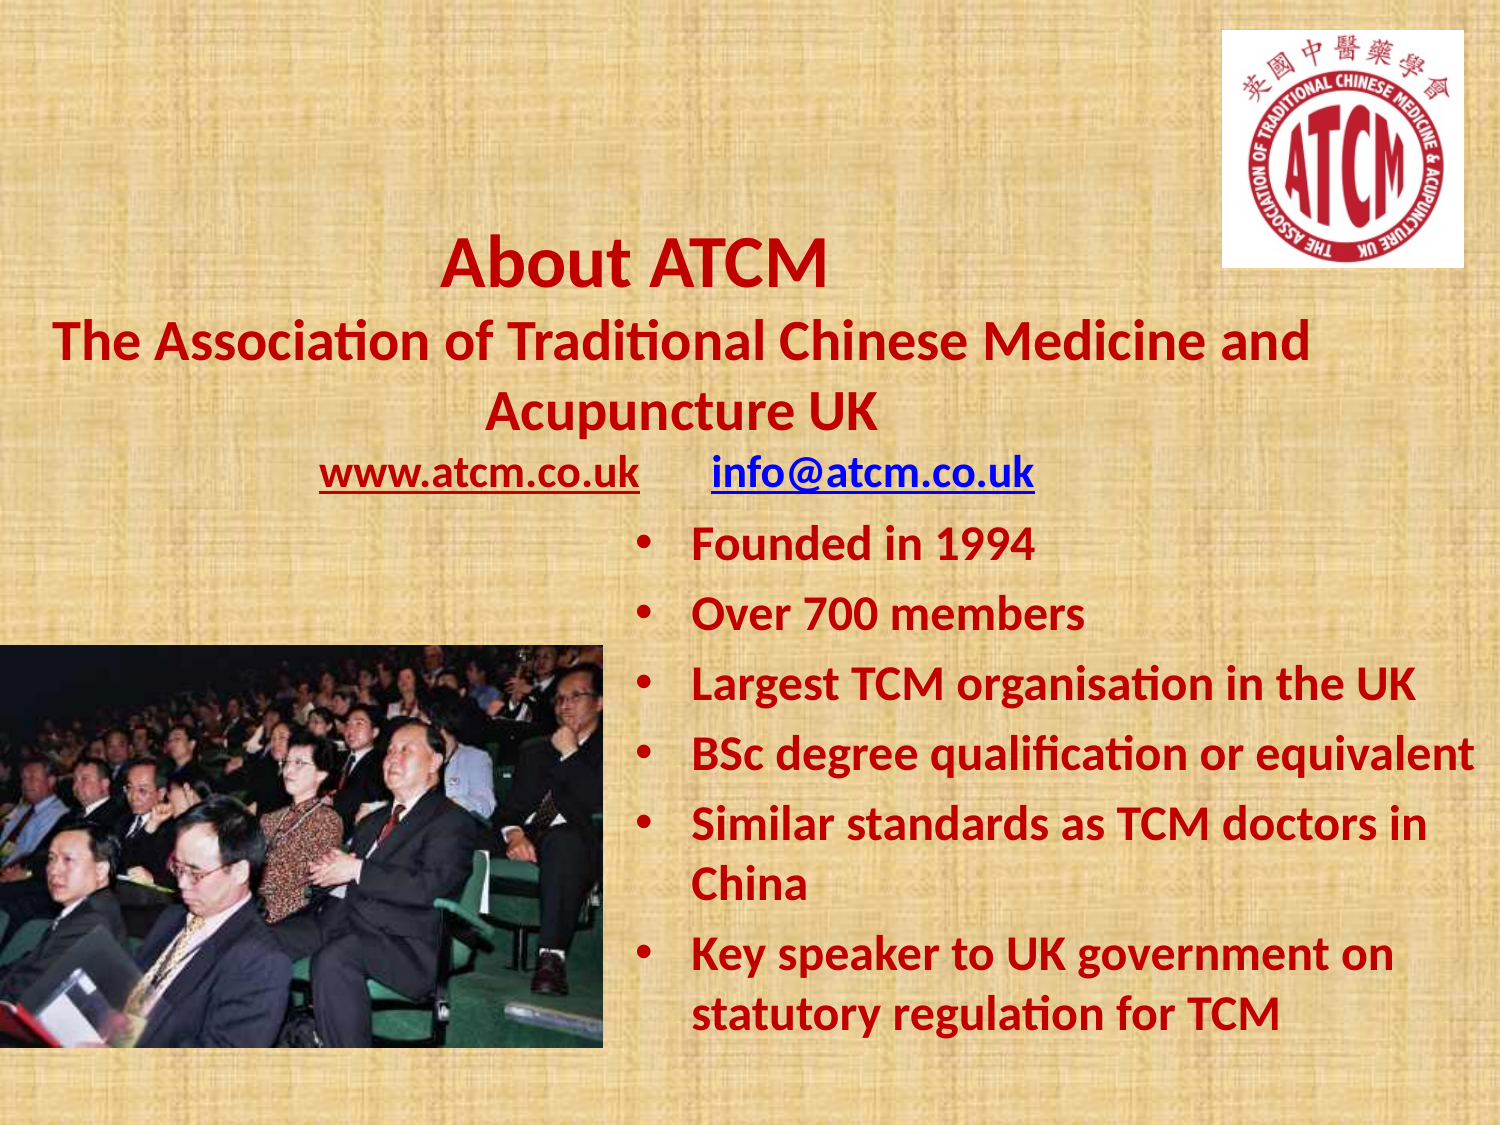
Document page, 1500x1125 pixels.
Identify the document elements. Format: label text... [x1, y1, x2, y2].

title About ATCM The Association of Traditional Chinese Medicine and Acupuncture UK www.atcm.co.uk info@atcm.co.uk [0, 219, 1365, 490]
picture [0, 0, 1500, 1125]
list Founded in 1994 Over 700 members Largest TCM organisation in the UK BSc degree qualification or equivalent Similar standards as TCM doctors in China Key speaker to UK government on statutory regulation for TCM [620, 503, 1500, 1045]
